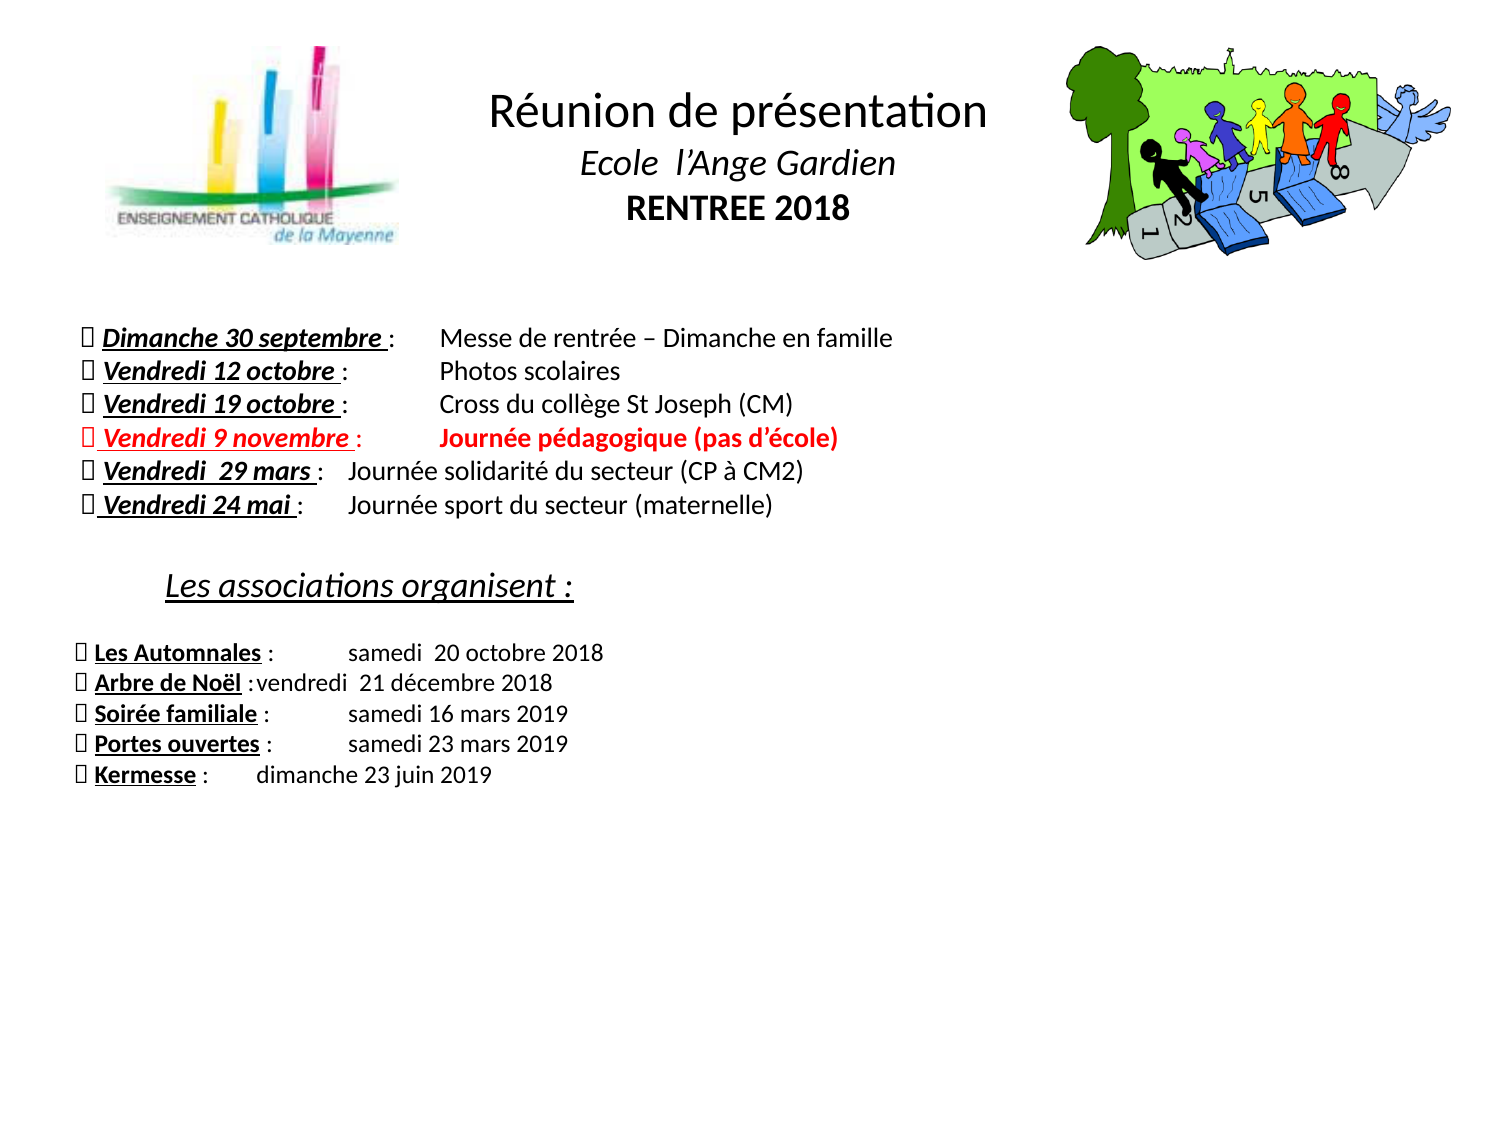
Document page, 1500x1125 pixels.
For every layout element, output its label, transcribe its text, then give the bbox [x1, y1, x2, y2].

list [105, 46, 399, 245]
text_box Réunion de présentation Ecole l’Ange Gardien RENTREE 2018 [433, 70, 1043, 235]
title  Dimanche 30 septembre : Messe de rentrée – Dimanche en famille  Vendredi 12 octobre : Photos scolaires  Vendredi 19 octobre : Cross du collège St Joseph (CM)  Vendredi 9 novembre : Journée pédagogique (pas d’école)  Vendredi 29 mars : Journée solidarité du secteur (CP à CM2)  Vendredi 24 mai : Journée sport du secteur (maternelle) Les associations organisent :  Les Automnales : samedi 20 octobre 2018  Arbre de Noël : vendredi 21 décembre 2018  Soirée familiale : samedi 16 mars 2019  Portes ouvertes : samedi 23 mars 2019  Kermesse : dimanche 23 juin 2019 [58, 281, 1409, 1079]
picture [1066, 46, 1451, 261]
